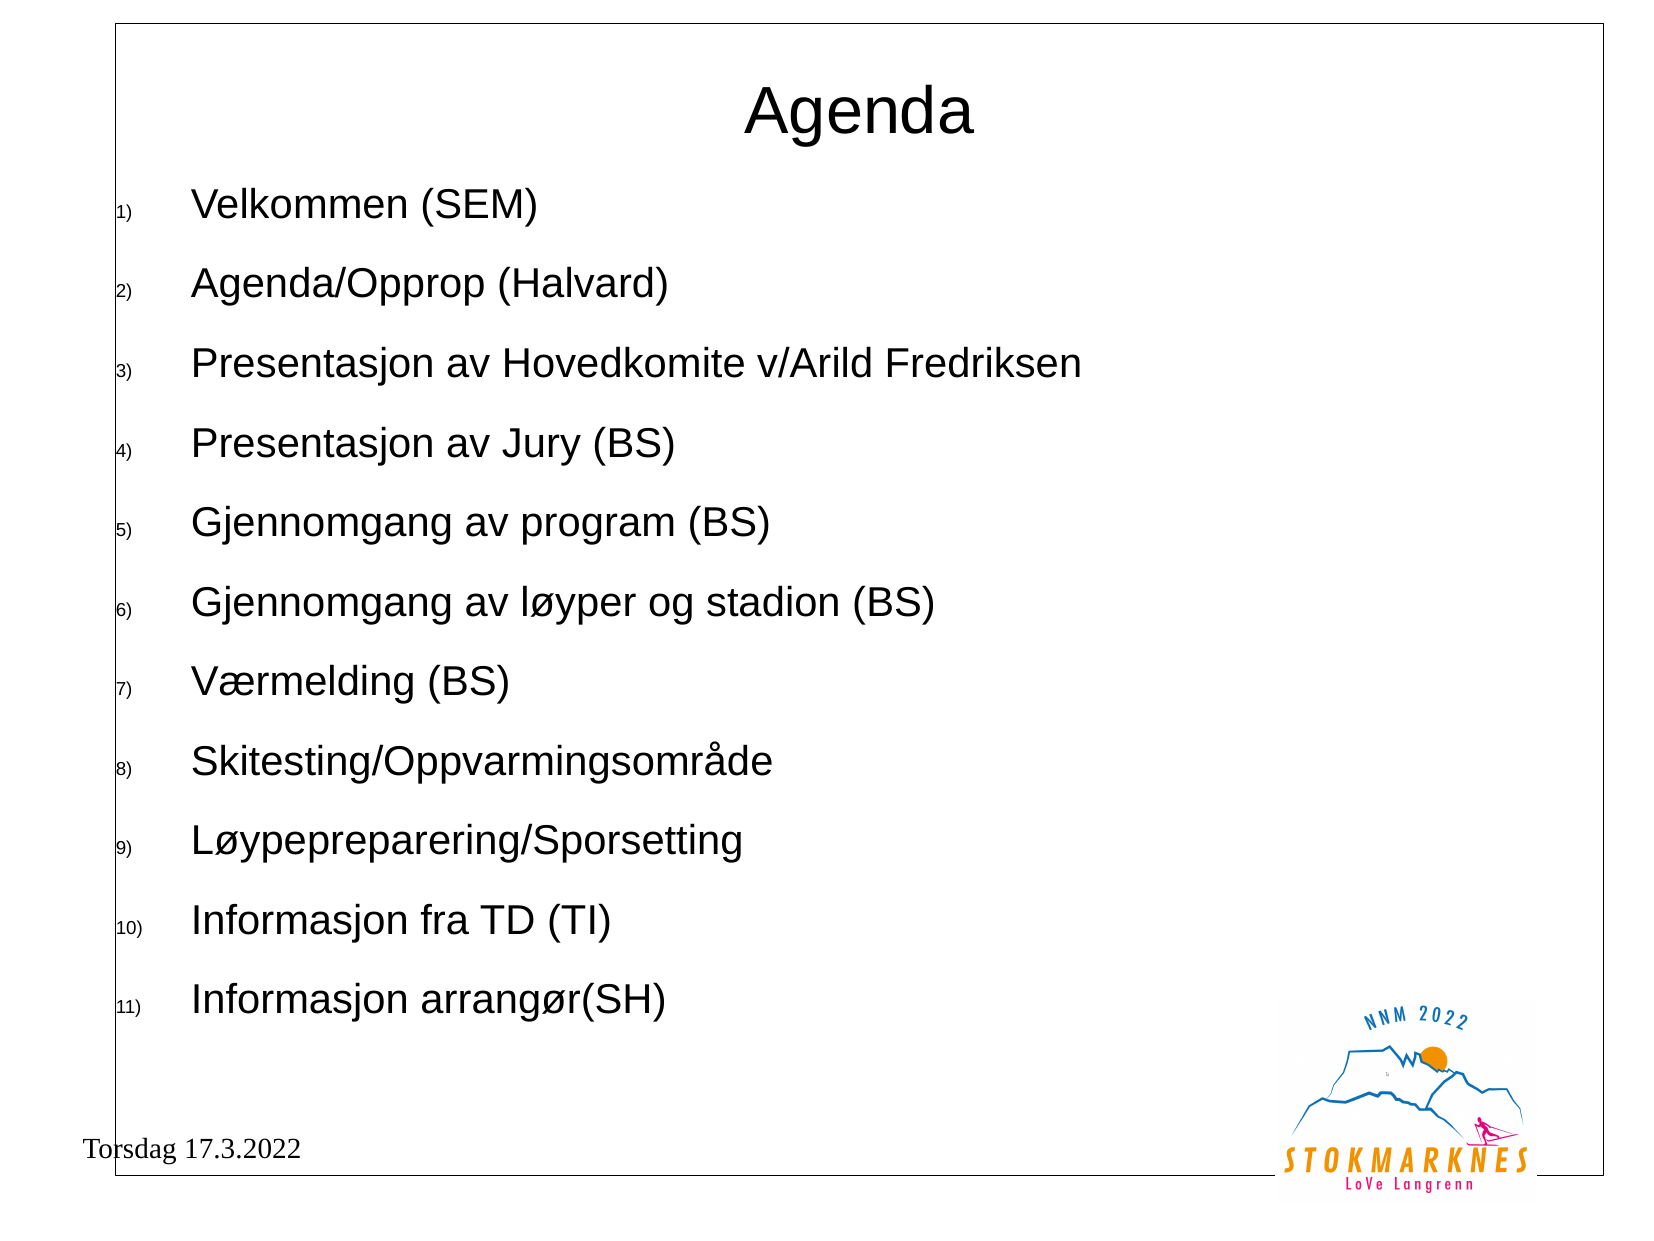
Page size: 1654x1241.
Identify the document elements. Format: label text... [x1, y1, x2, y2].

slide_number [82, 1129, 468, 1216]
picture [1275, 998, 1537, 1203]
subtitle Agenda Velkommen (SEM) Agenda/Opprop (Halvard) Presentasjon av Hovedkomite v/Arild Fredriksen Presentasjon av Jury (BS) Gjennomgang av program (BS) Gjennomgang av løyper og stadion (BS) Værmelding (BS) Skitesting/Oppvarmingsområde Løypepreparering/Sporsetting Informasjon fra TD (TI) Informasjon arrangør(SH) [115, 23, 1604, 1176]
